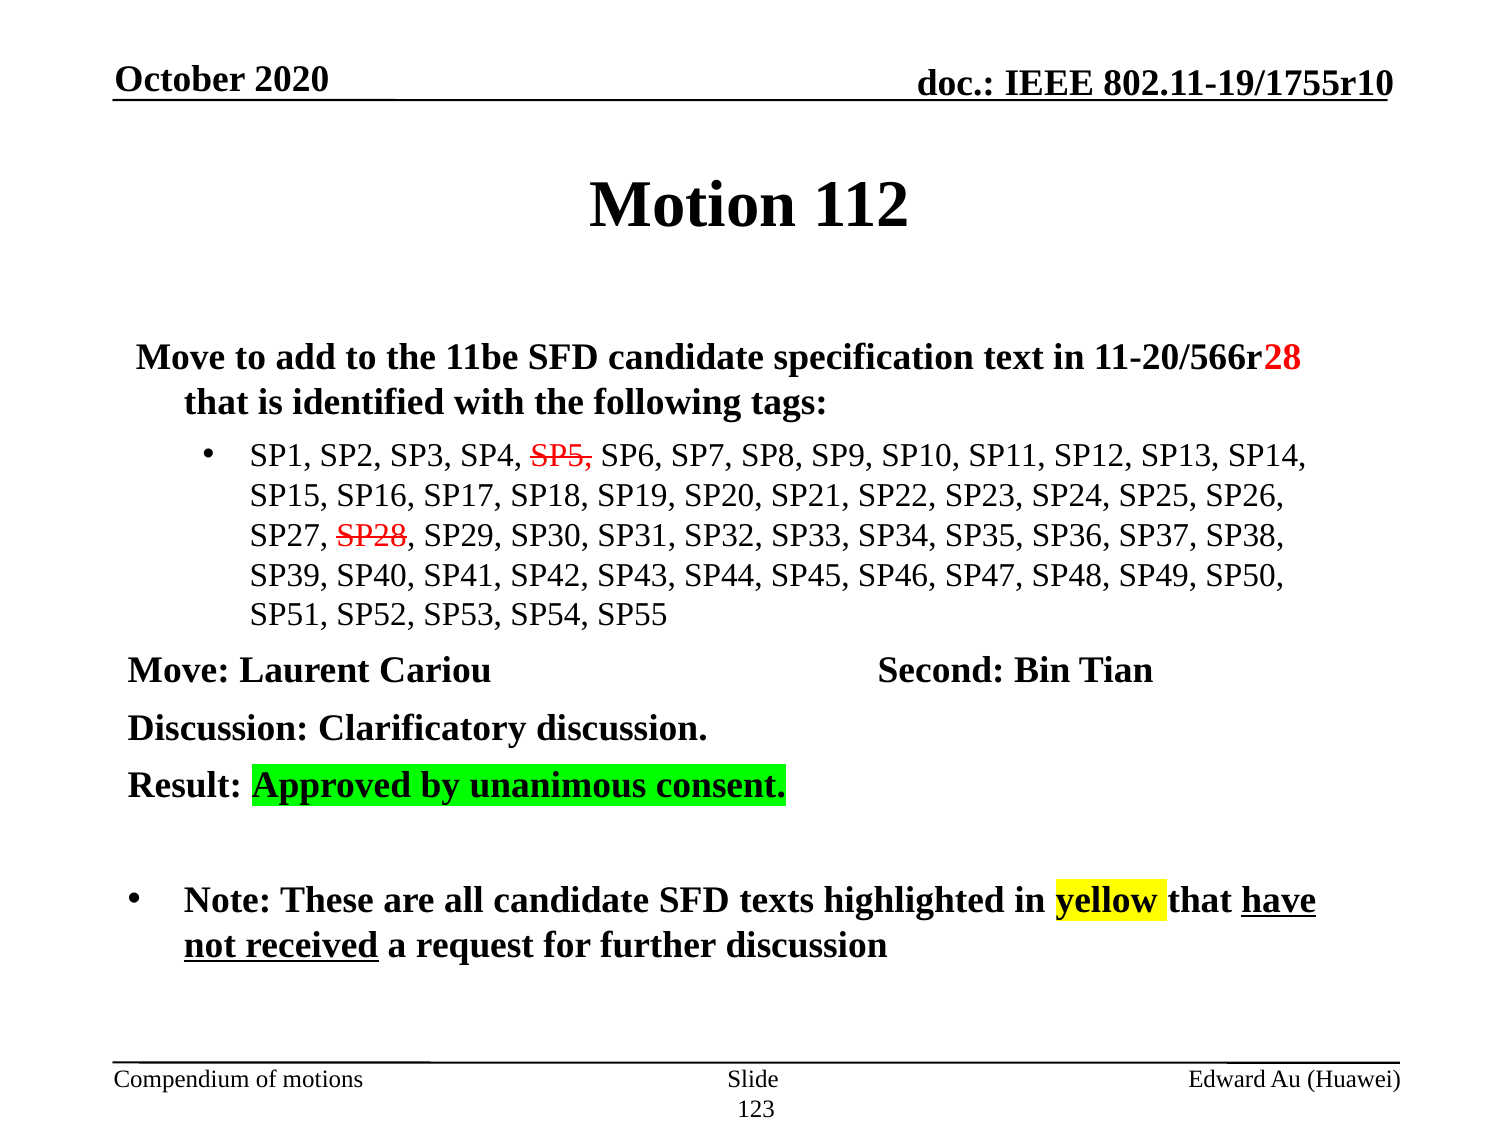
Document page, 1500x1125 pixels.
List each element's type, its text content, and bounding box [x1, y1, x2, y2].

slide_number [114, 54, 423, 100]
title Motion 112 [112, 112, 1388, 288]
footer Edward Au (Huawei) [878, 1061, 1402, 1093]
list Move to add to the 11be SFD candidate specification text in 11-20/566r28 that is identified with the following tags: SP1, SP2, SP3, SP4, SP5, SP6, SP7, SP8, SP9, SP10, SP11, SP12, SP13, SP14, SP15, SP16, SP17, SP18, SP19, SP20, SP21, SP22, SP23, SP24, SP25, SP26, SP27, SP28, SP29, SP30, SP31, SP32, SP33, SP34, SP35, SP36, SP37, SP38, SP39, SP40, SP41, SP42, SP43, SP44, SP45, SP46, SP47, SP48, SP49, SP50, SP51, SP52, SP53, SP54, SP55 Move: Laurent Cariou Second: Bin Tian Discussion: Clarificatory discussion. Result: Approved by unanimous consent. Note: These are all candidate SFD texts highlighted in yellow that have not received a request for further discussion [112, 324, 1388, 1000]
slide_number Slide 123 [712, 1061, 800, 1123]
